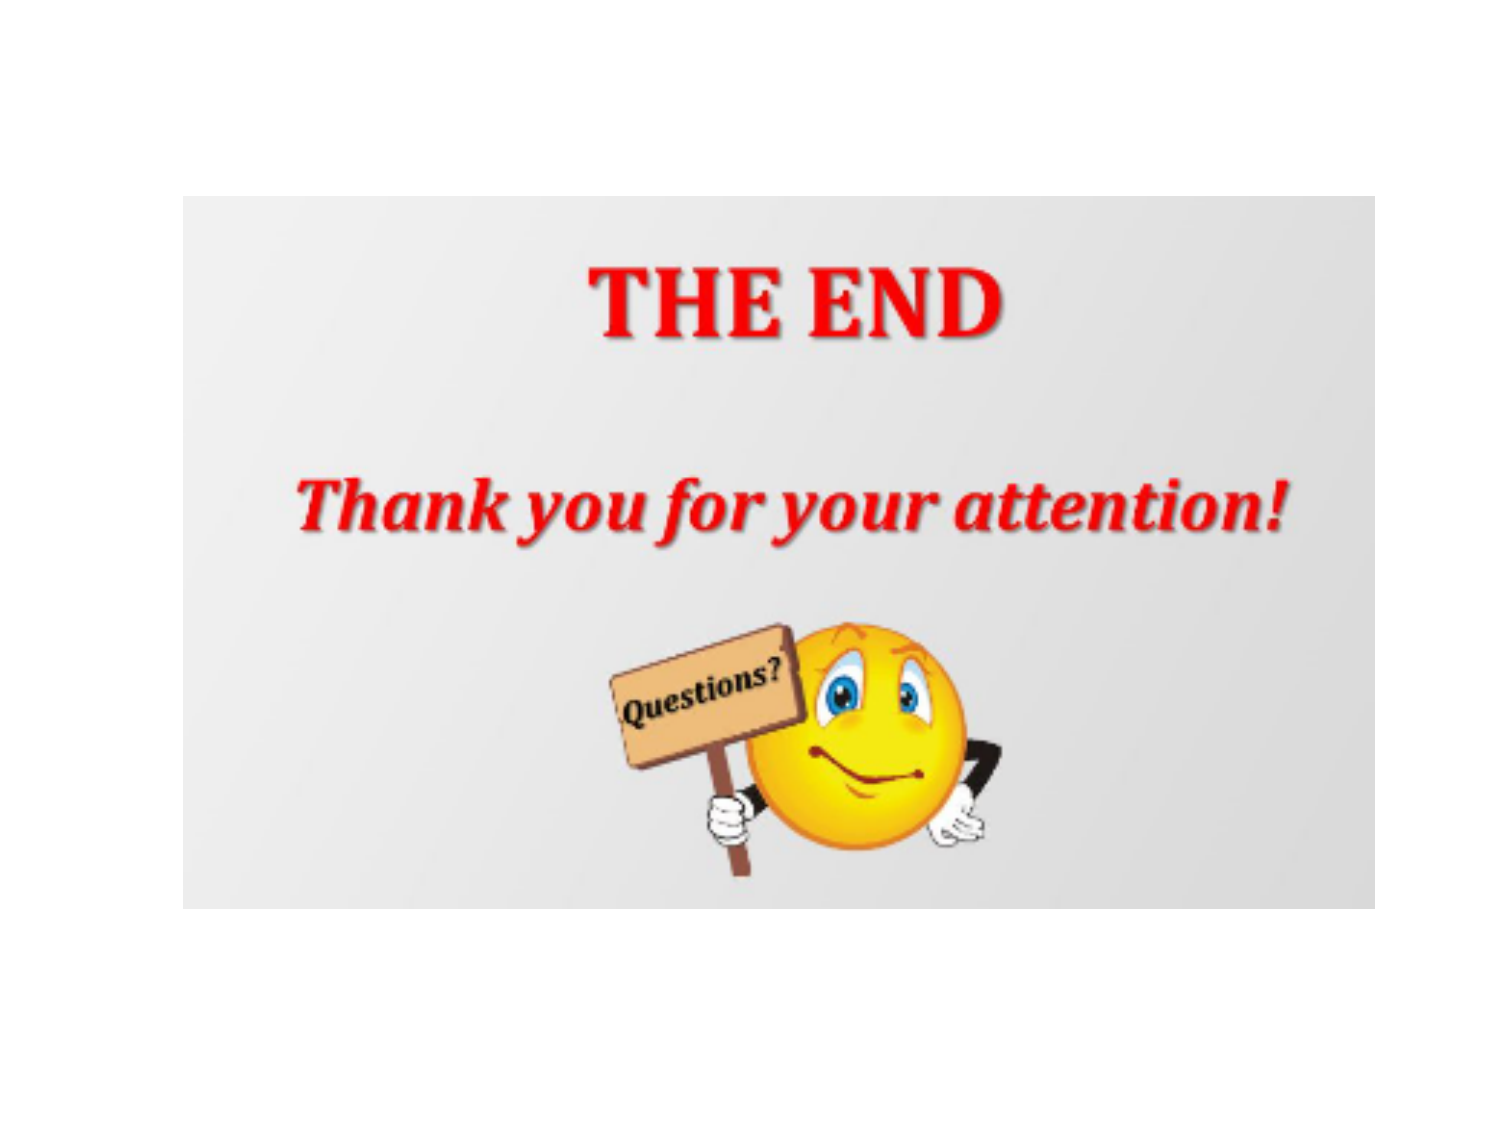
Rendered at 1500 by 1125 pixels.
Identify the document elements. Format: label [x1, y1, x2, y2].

picture [182, 196, 1375, 910]
